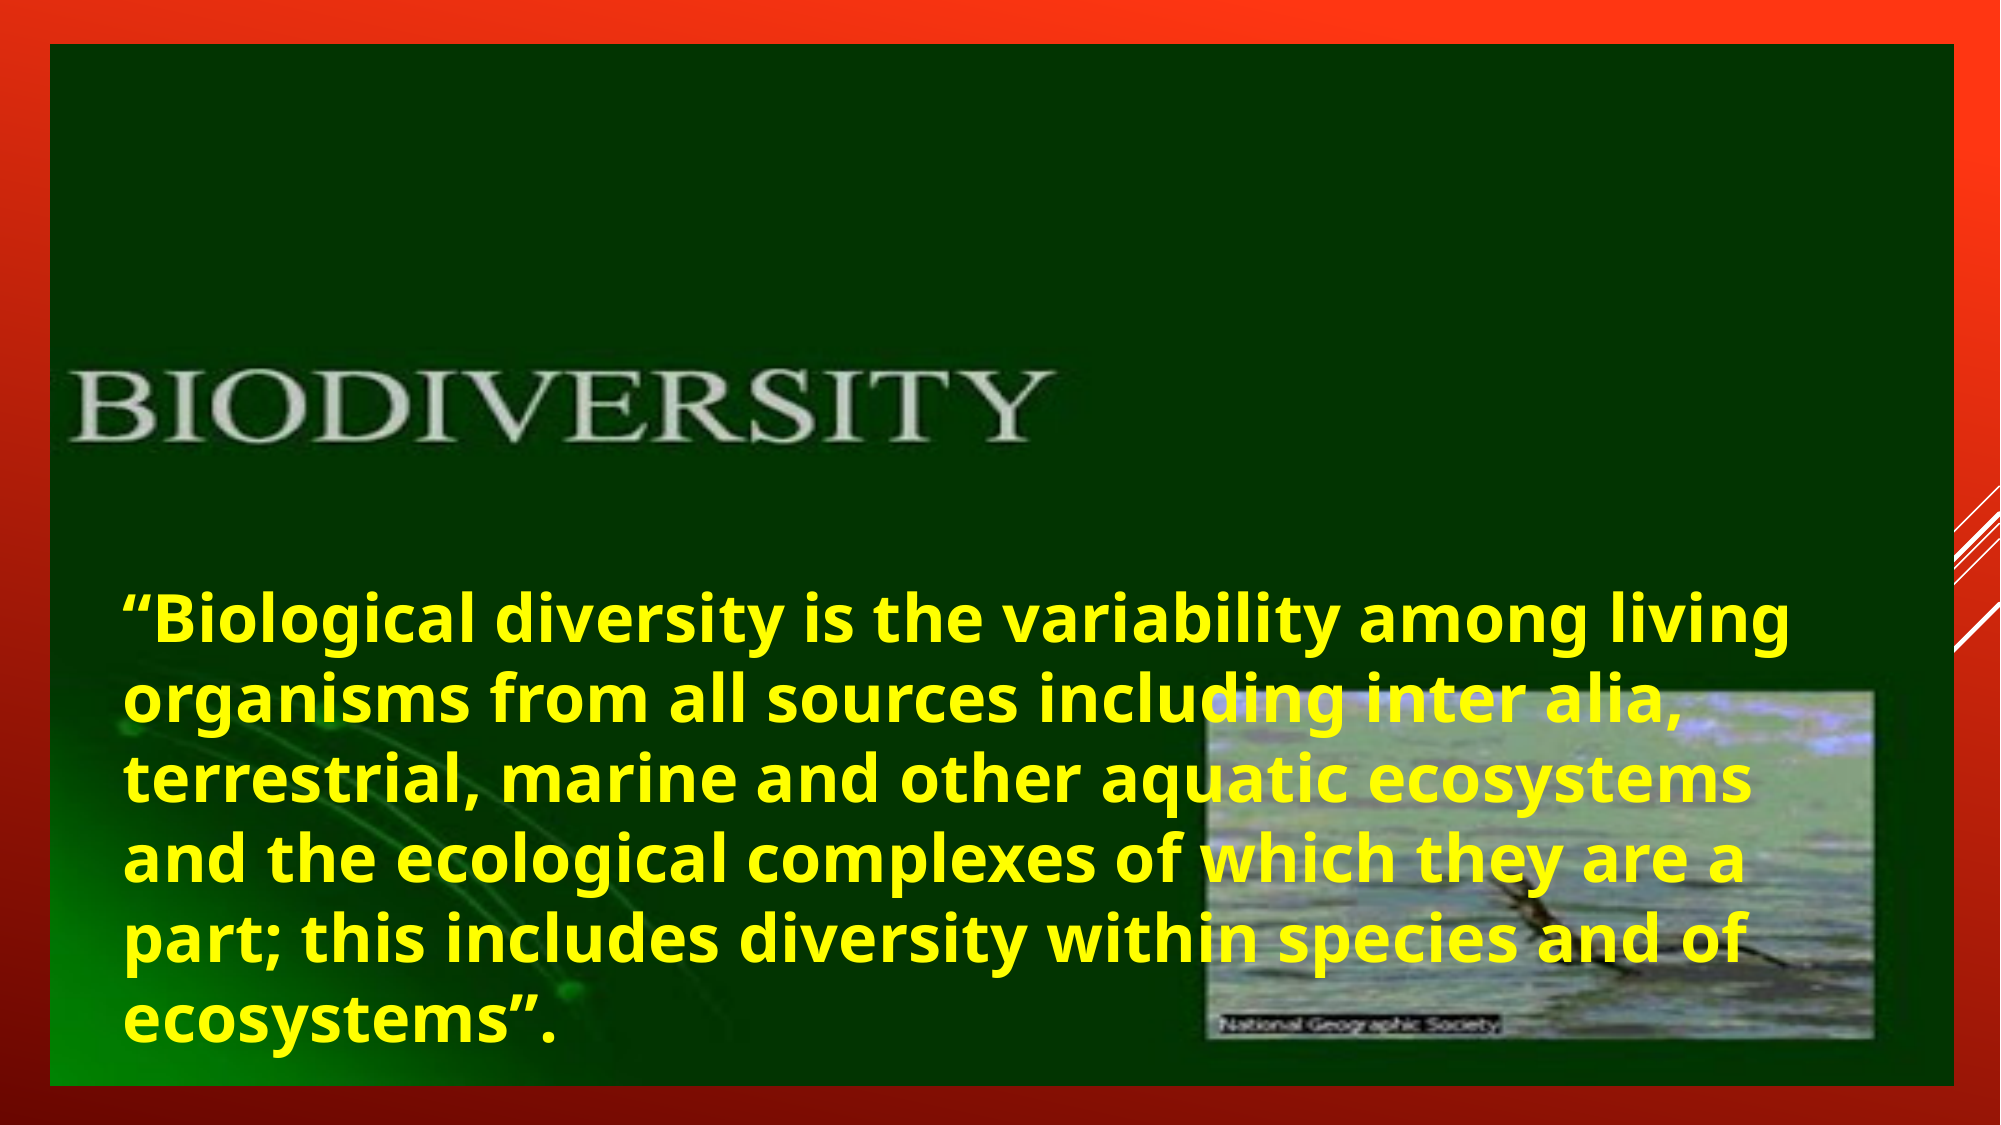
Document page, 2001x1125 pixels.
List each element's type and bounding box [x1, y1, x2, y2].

picture [50, 43, 1954, 1086]
